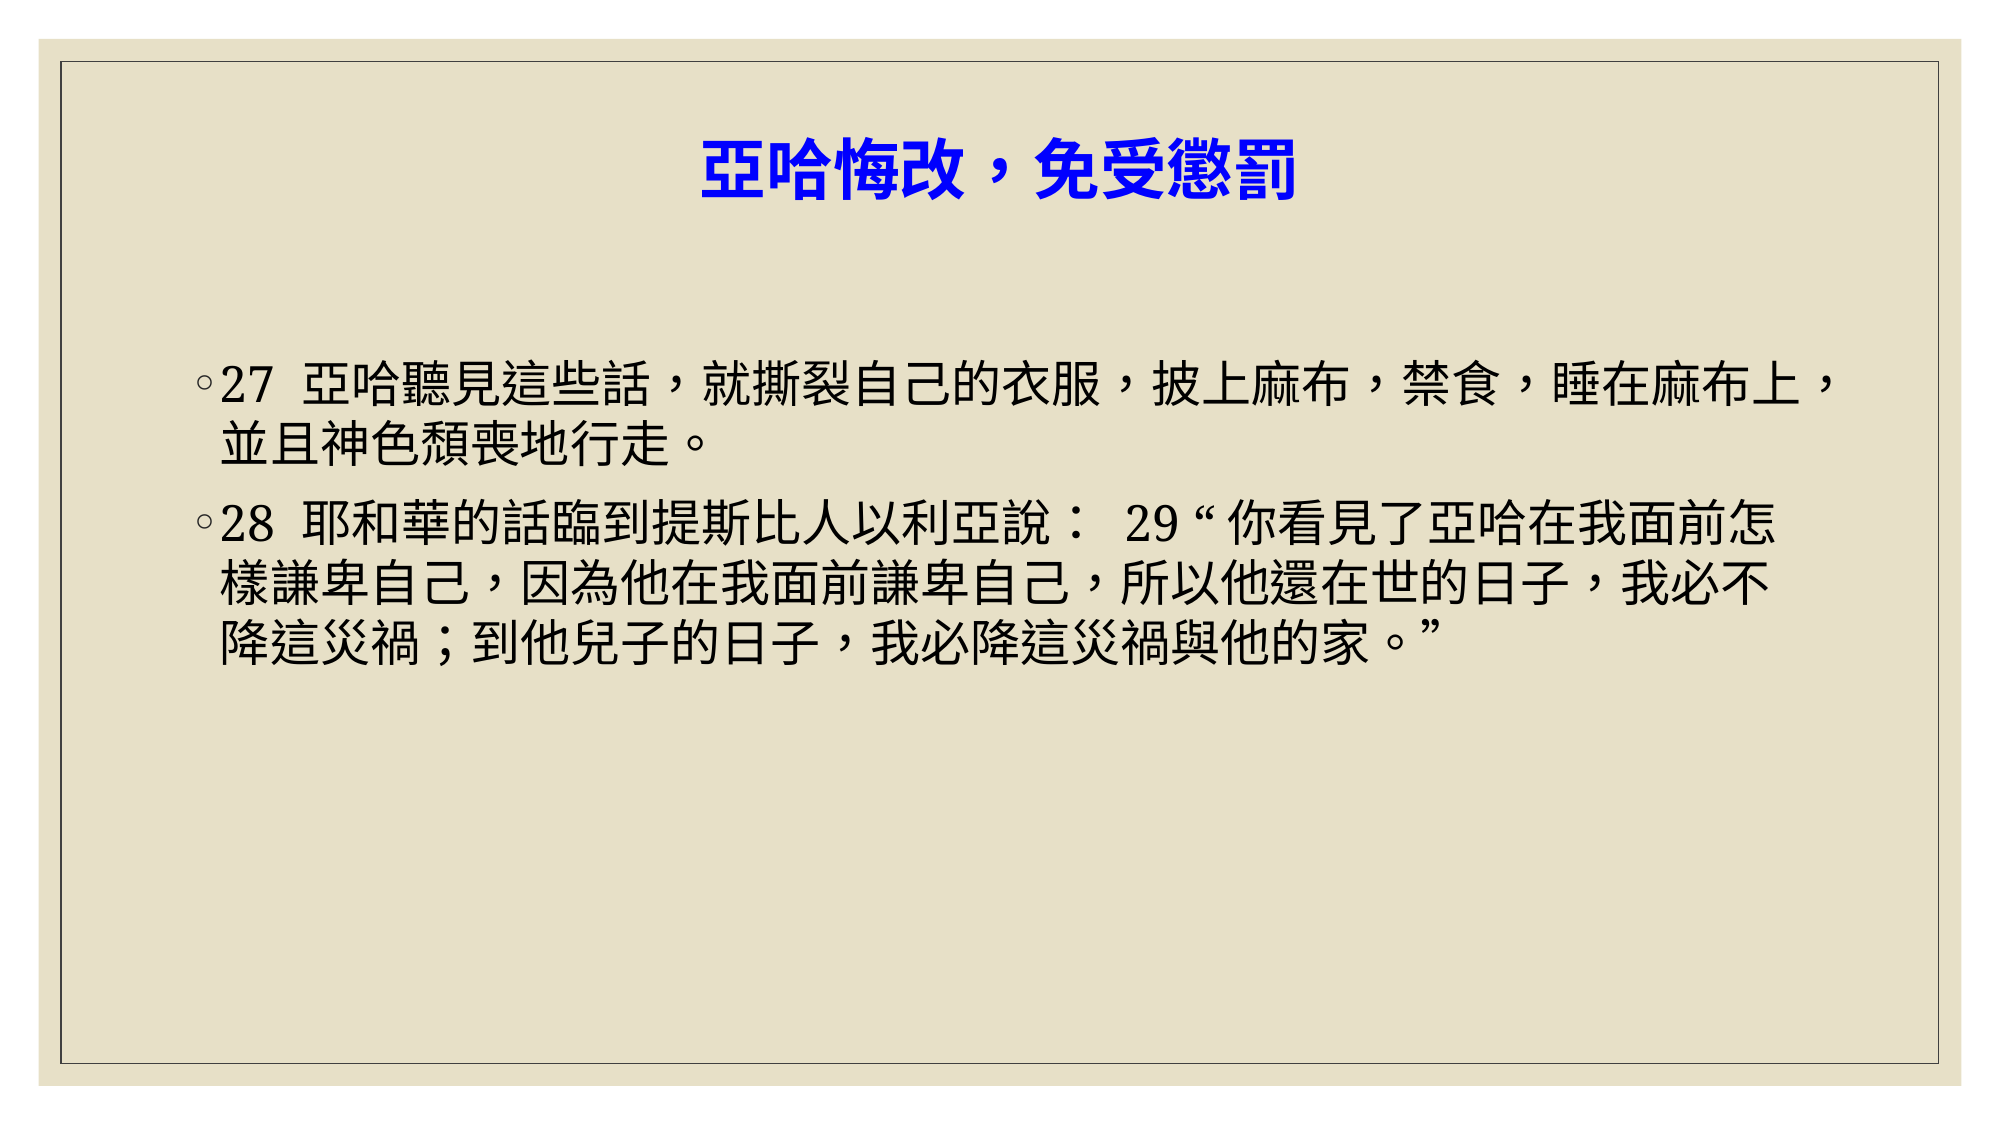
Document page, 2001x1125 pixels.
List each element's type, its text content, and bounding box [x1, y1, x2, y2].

list 27 亞哈聽見這些話，就撕裂自己的衣服，披上麻布，禁食，睡在麻布上，並且神色頹喪地行走。 28 耶和華的話臨到提斯比人以利亞說： 29 “你看見了亞哈在我面前怎樣謙卑自己，因為他在我面前謙卑自己，所以他還在世的日子，我必不降這災禍；到他兒子的日子，我必降這災禍與他的家。” [174, 345, 1825, 990]
title 亞哈悔改，免受懲罰 [174, 105, 1825, 331]
